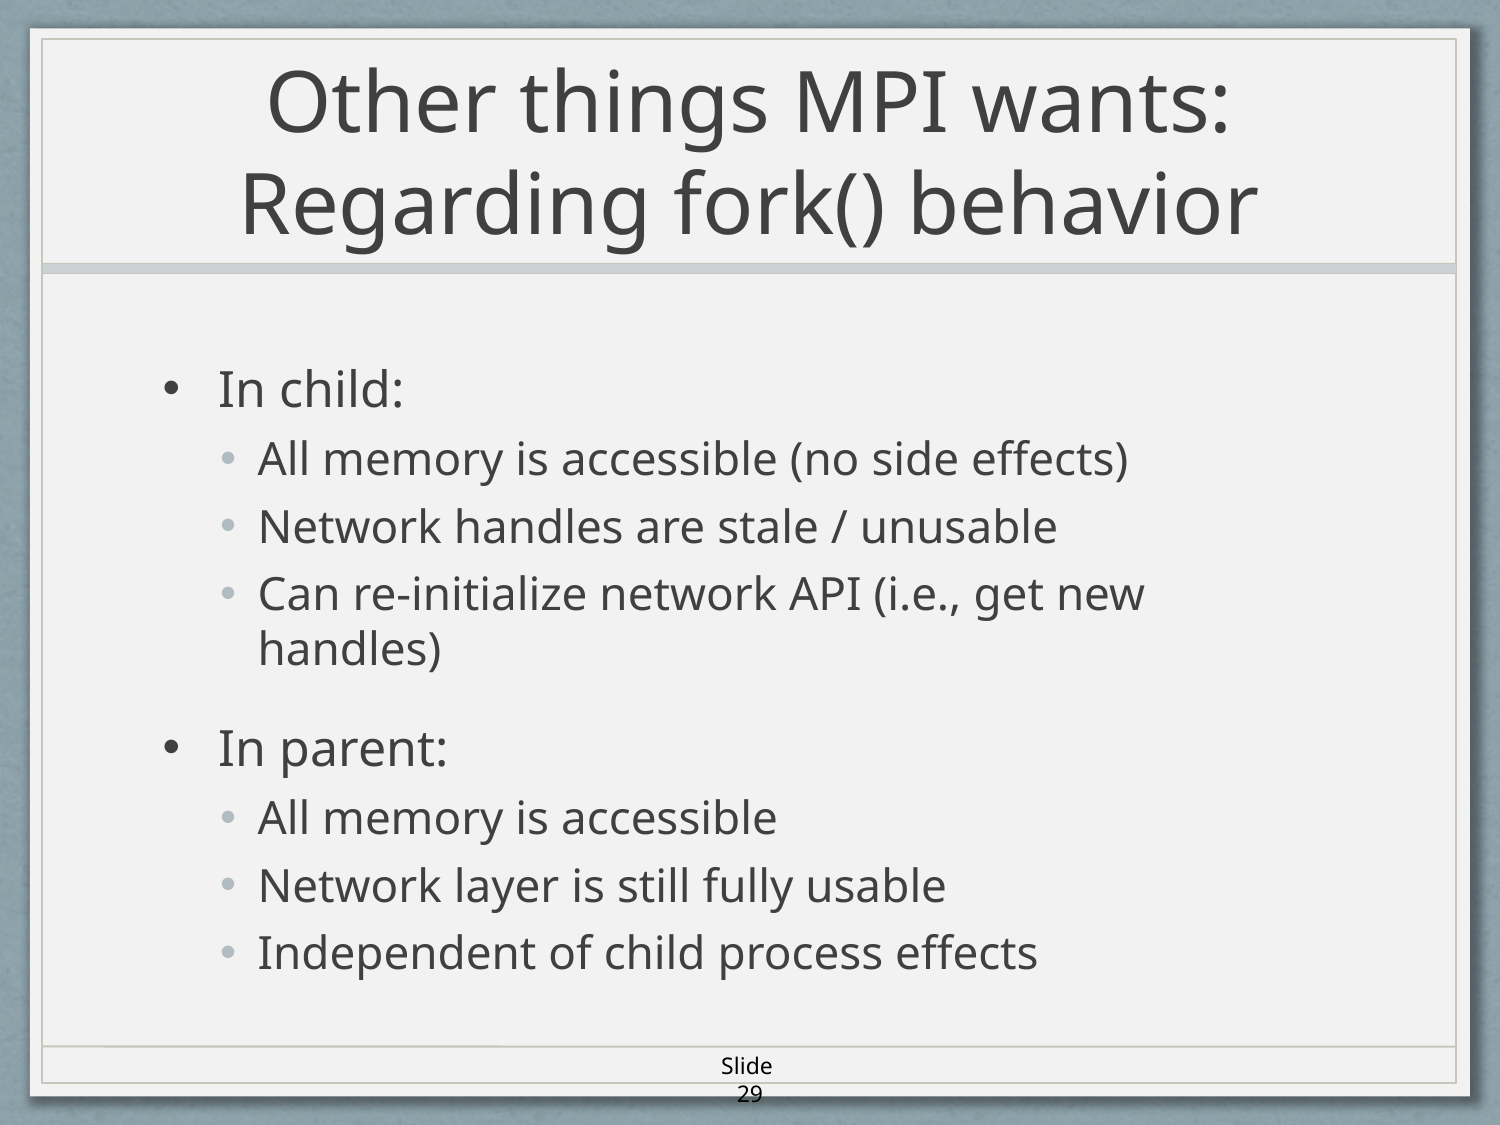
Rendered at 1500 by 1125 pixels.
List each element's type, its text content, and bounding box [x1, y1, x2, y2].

list In child: All memory is accessible (no side effects) Network handles are stale / unusable Can re-initialize network API (i.e., get new handles) In parent: All memory is accessible Network layer is still fully usable Independent of child process effects [147, 350, 1353, 995]
title Other things MPI wants: Regarding fork() behavior [41, 40, 1457, 260]
